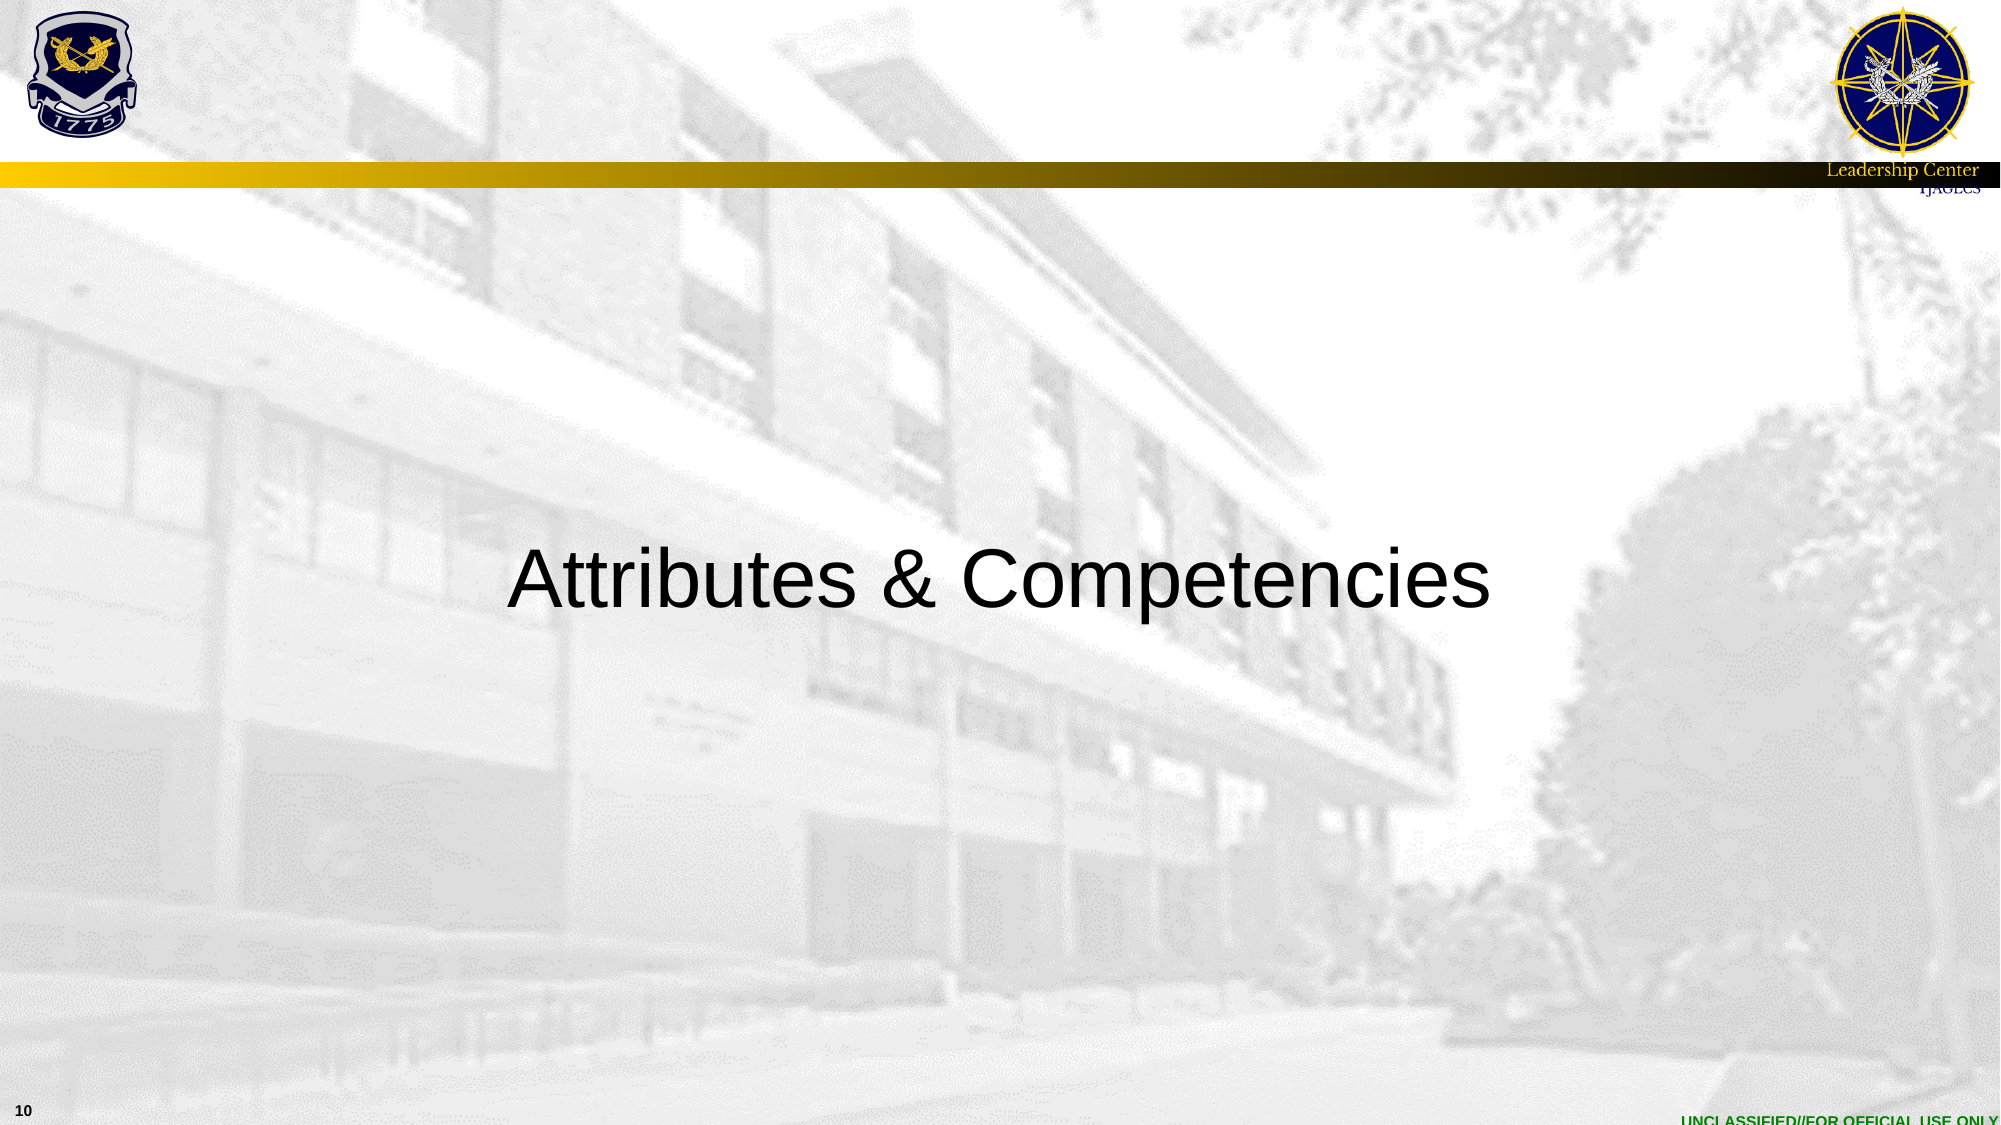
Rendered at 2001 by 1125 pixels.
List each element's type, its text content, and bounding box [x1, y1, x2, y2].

picture [0, 0, 2001, 1125]
list Attributes & Competencies [253, 390, 1747, 806]
picture [1818, 1118, 1824, 1125]
picture [1846, 1118, 1852, 1125]
picture [1959, 1118, 1965, 1125]
